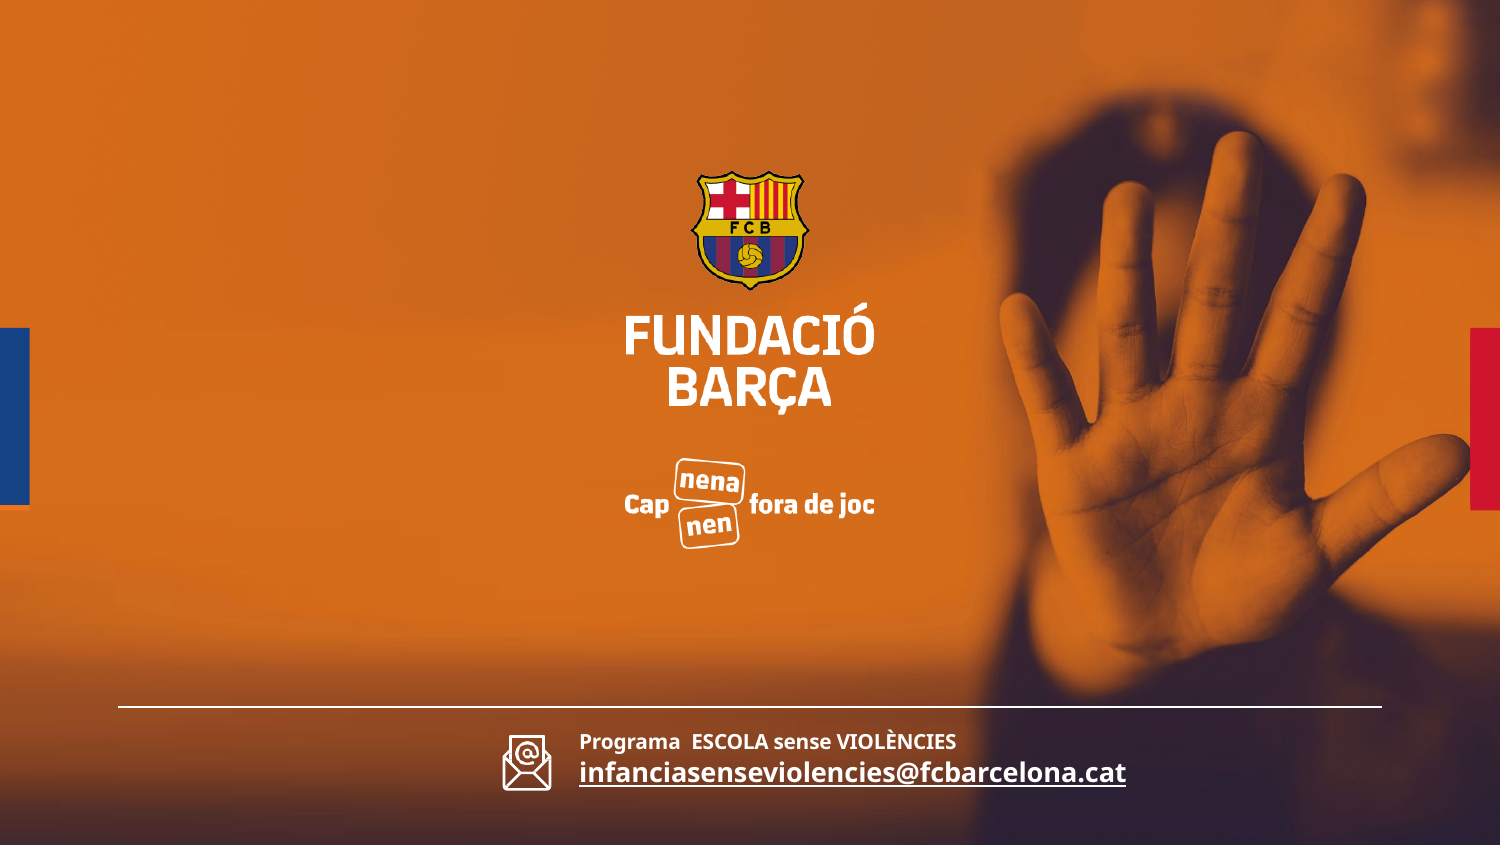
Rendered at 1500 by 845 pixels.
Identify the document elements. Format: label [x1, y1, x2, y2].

text_box [502, 734, 552, 791]
text_box [625, 315, 684, 356]
text_box [668, 366, 832, 416]
text_box [727, 302, 875, 356]
picture [0, 0, 1500, 845]
